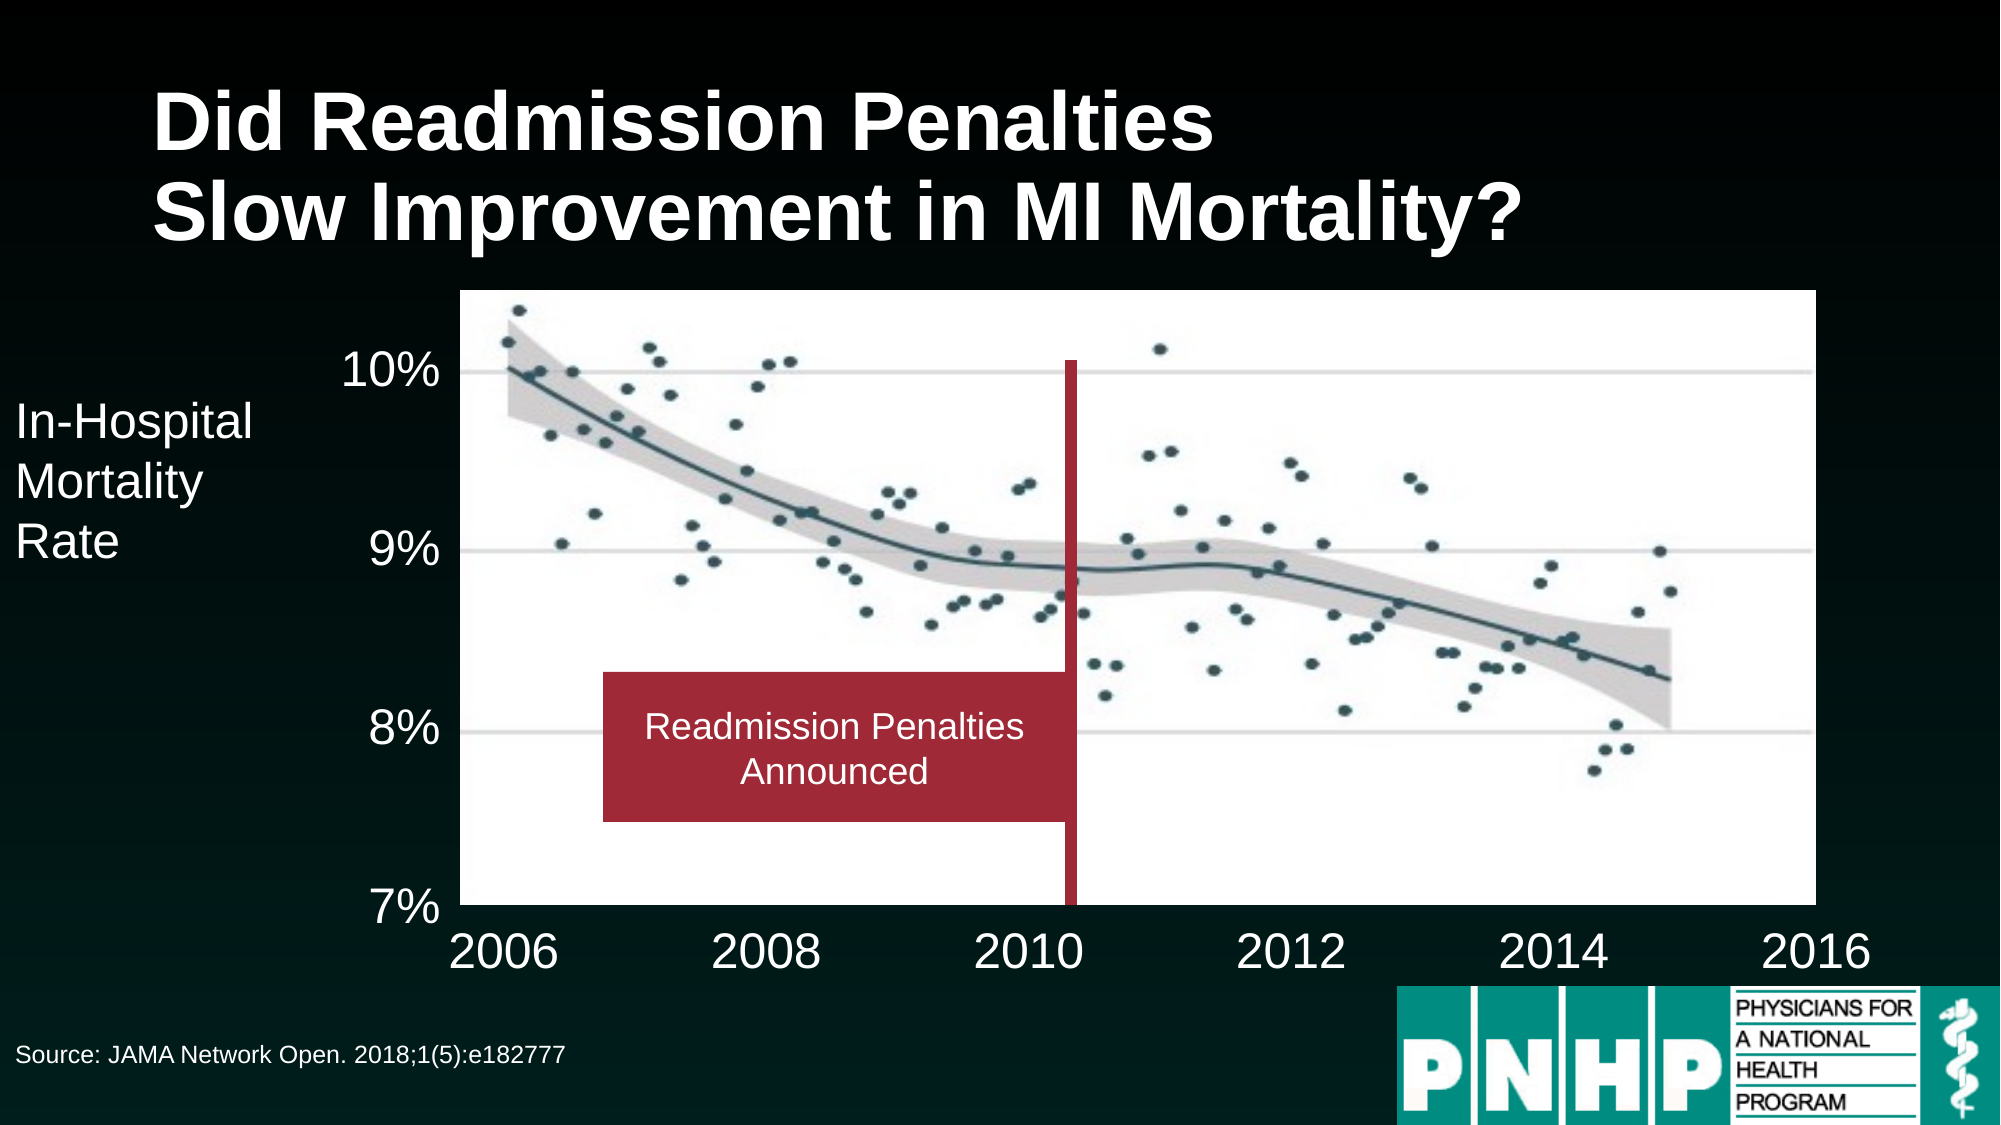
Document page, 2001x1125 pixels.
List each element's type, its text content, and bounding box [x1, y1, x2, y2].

title Did Readmission Penalties Slow Improvement in MI Mortality? [137, 59, 1863, 278]
text_box In-Hospital Mortality Rate [0, 380, 265, 576]
table_header 2008 [574, 916, 837, 991]
table_header 2010 [837, 916, 1099, 991]
list Source: JAMA Network Open. 2018;1(5):e182777 [0, 986, 1350, 1125]
picture [460, 290, 1816, 905]
table_header 2012 [1099, 916, 1362, 991]
table_header 2006 [312, 916, 574, 991]
table_header 2016 [1624, 916, 1887, 991]
table_cell 9% [265, 513, 456, 692]
table_header 2014 [1362, 916, 1624, 991]
table_cell 8% [265, 692, 456, 871]
table_header 10% [265, 333, 456, 513]
picture [1397, 986, 2000, 1125]
table_cell 7% [265, 871, 456, 1050]
